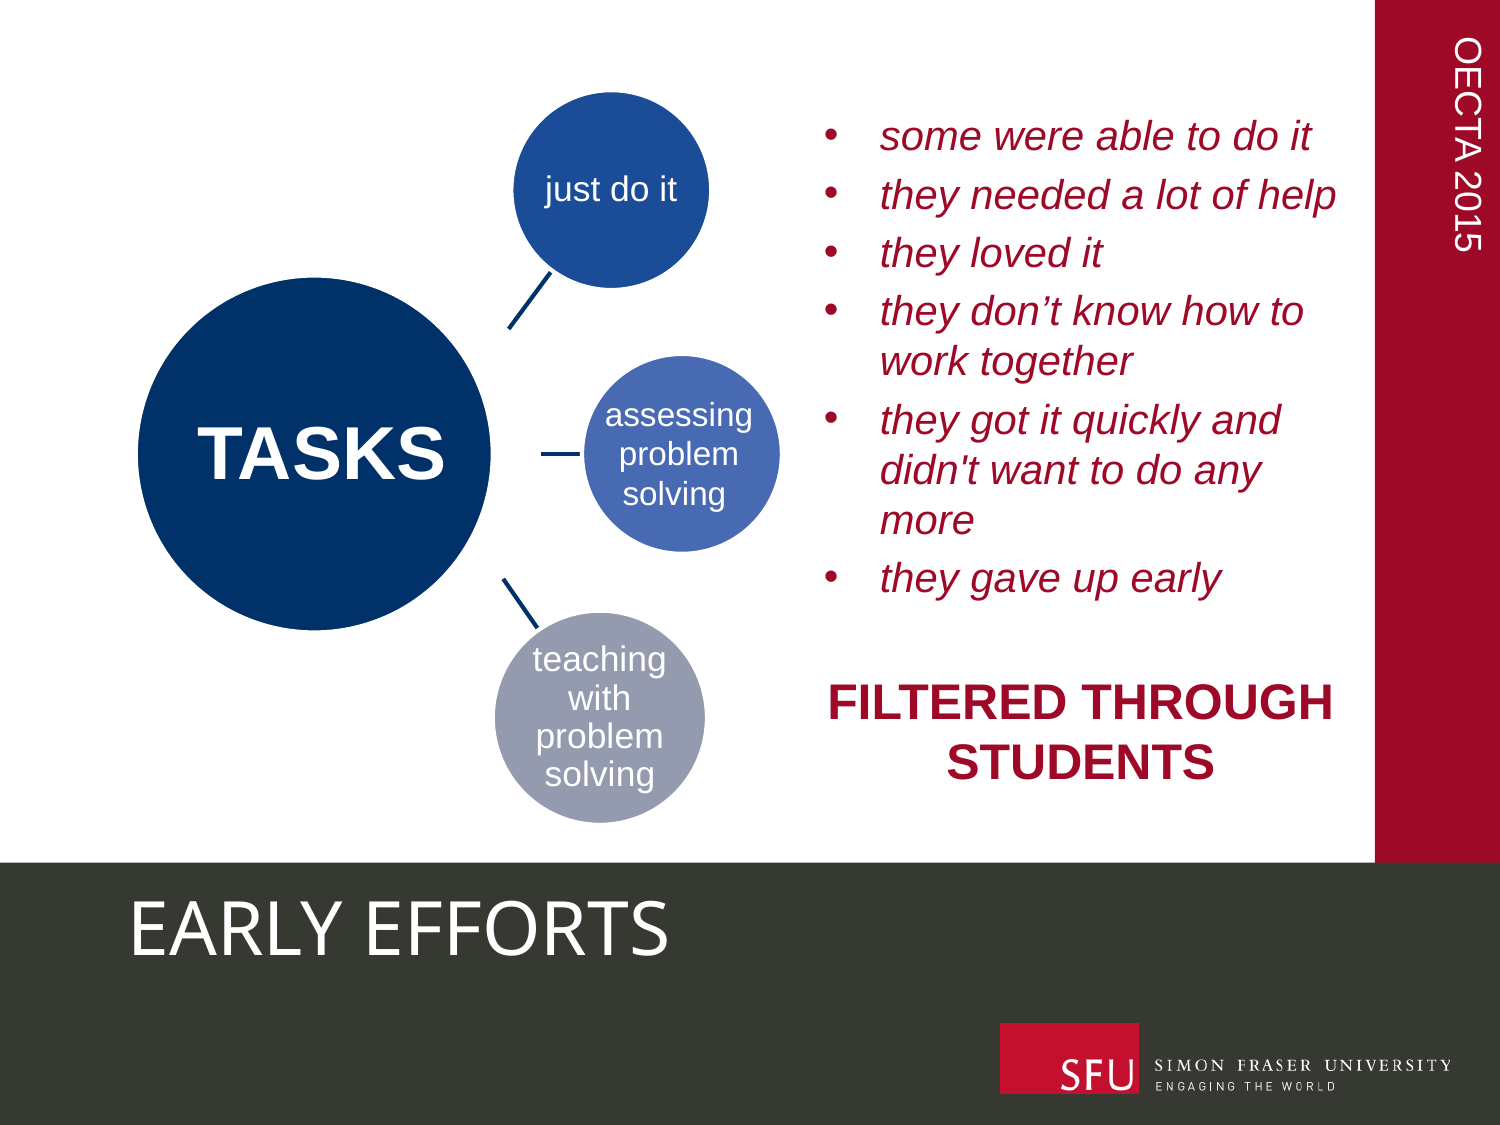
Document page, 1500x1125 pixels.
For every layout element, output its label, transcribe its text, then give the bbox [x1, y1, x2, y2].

title EARLY EFFORTS [112, 862, 1450, 988]
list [112, 89, 1330, 826]
text_box some were able to do it they needed a lot of help they loved it they don’t know how to work together they got it quickly and didn't want to do any more they gave up early FILTERED THROUGH STUDENTS [809, 101, 1353, 867]
